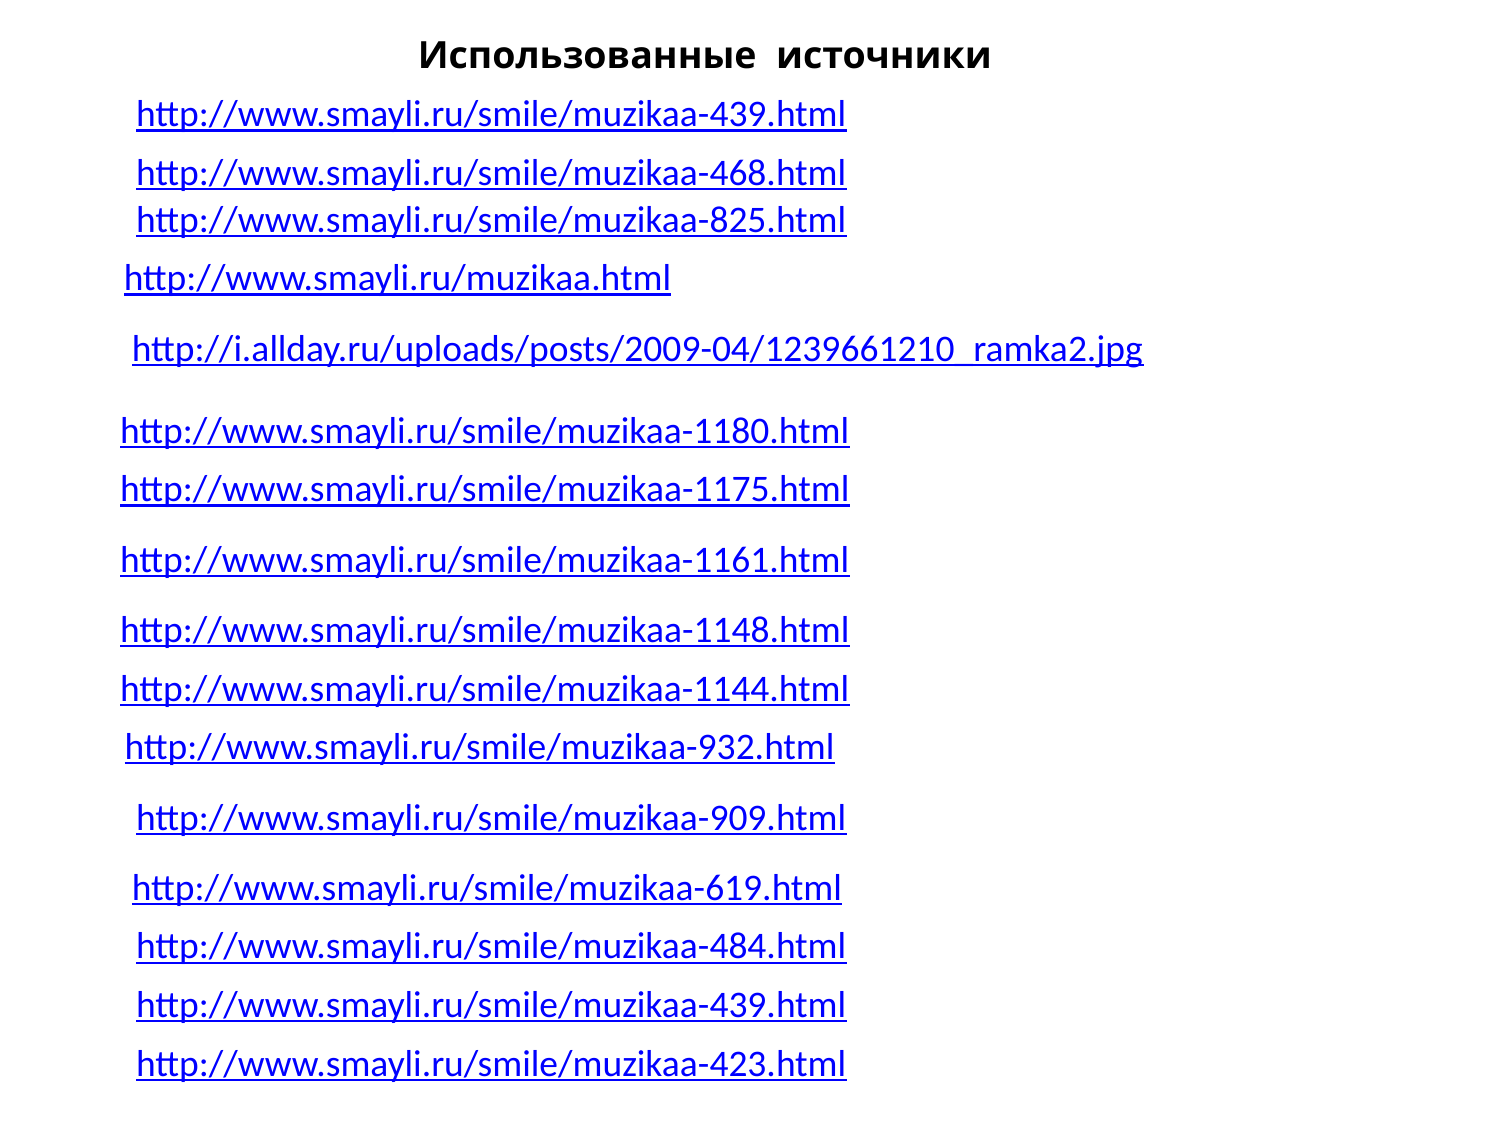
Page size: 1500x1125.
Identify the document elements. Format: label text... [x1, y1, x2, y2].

text_box http://i.allday.ru/uploads/posts/2009-04/1239661210_ramka2.jpg [117, 316, 1172, 422]
text_box http://www.smayli.ru/smile/muzikaa-423.html [121, 1031, 862, 1125]
text_box http://www.smayli.ru/smile/muzikaa-439.html [121, 972, 862, 1031]
text_box http://www.smayli.ru/smile/muzikaa-1175.html [105, 456, 1372, 562]
text_box http://www.smayli.ru/smile/muzikaa-825.html [121, 246, 862, 293]
text_box http://www.smayli.ru/smile/muzikaa-1180.html [105, 398, 1219, 456]
text_box http://www.smayli.ru/muzikaa.html [108, 246, 687, 351]
text_box http://www.smayli.ru/smile/muzikaa-439.html [121, 81, 862, 187]
text_box http://www.smayli.ru/smile/muzikaa-1144.html [105, 656, 950, 761]
text_box http://www.smayli.ru/smile/muzikaa-1148.html [105, 597, 1149, 703]
text_box http://www.smayli.ru/smile/muzikaa-932.html [109, 714, 850, 820]
text_box Использованные источники [403, 23, 1007, 84]
text_box http://www.smayli.ru/smile/muzikaa-619.html [117, 855, 866, 961]
text_box http://www.smayli.ru/smile/muzikaa-468.html [121, 187, 862, 246]
text_box http://www.smayli.ru/smile/muzikaa-1161.html [105, 527, 1184, 633]
text_box http://www.smayli.ru/smile/muzikaa-484.html [121, 913, 862, 972]
text_box http://www.smayli.ru/smile/muzikaa-909.html [121, 785, 862, 855]
